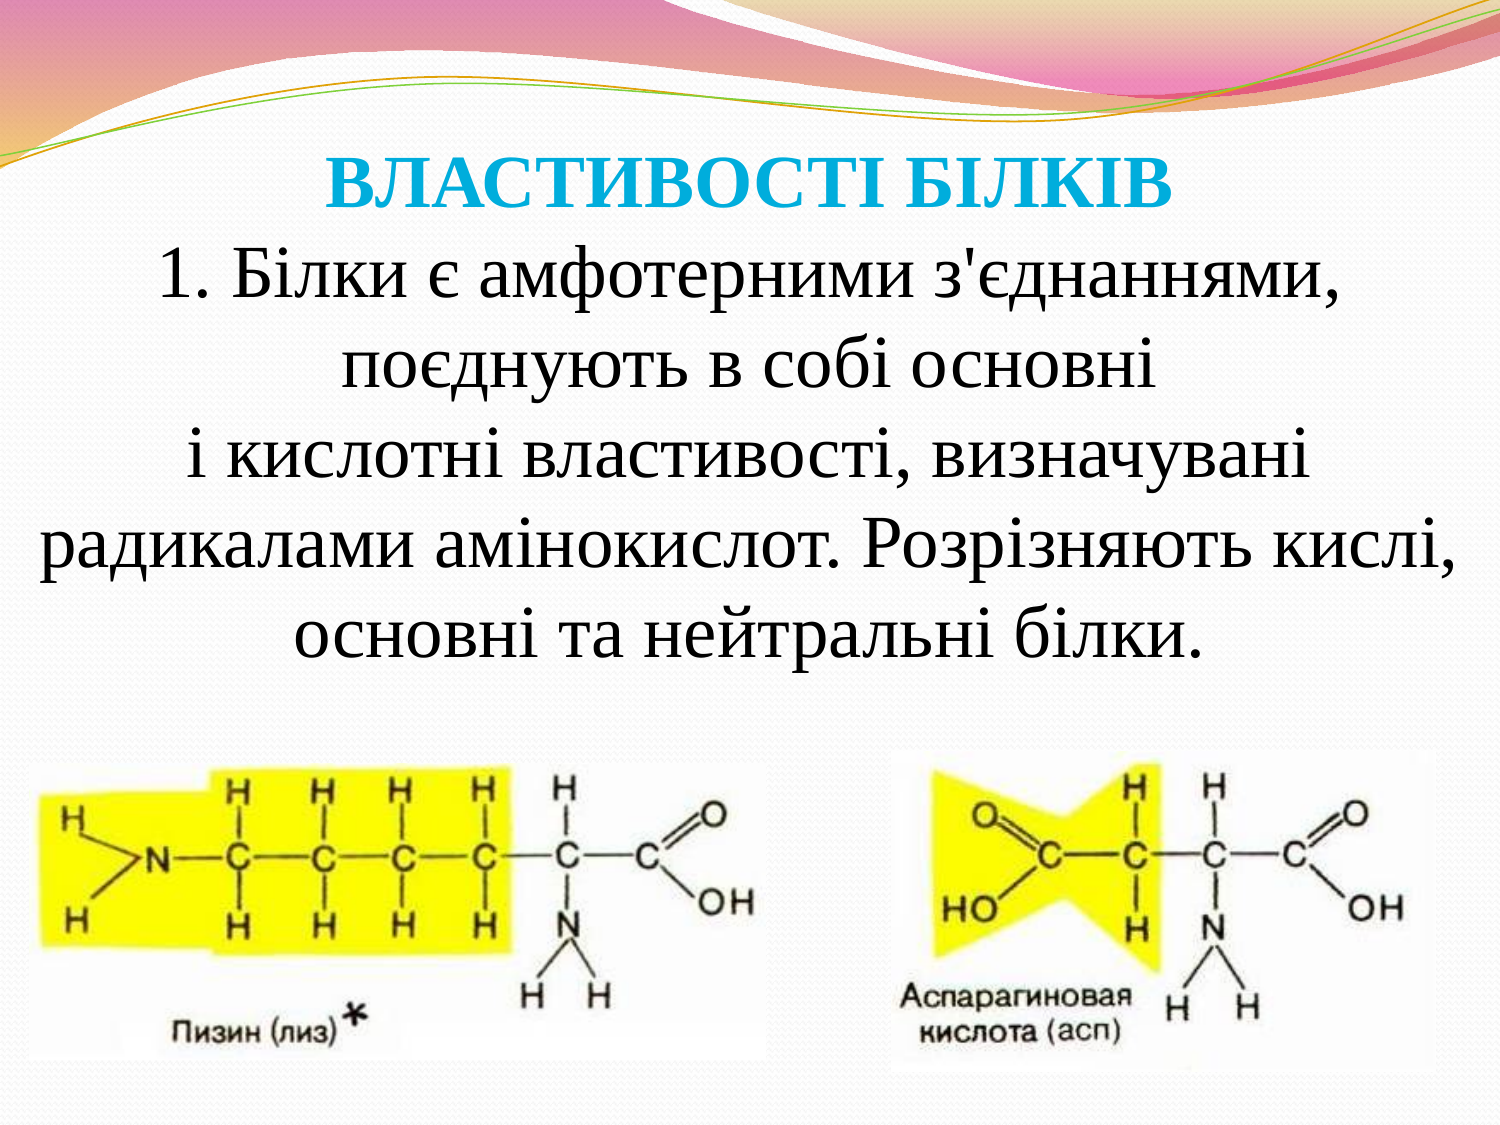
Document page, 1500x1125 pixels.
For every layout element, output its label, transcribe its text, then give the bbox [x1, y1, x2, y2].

list Властивості білків 1. Білки є амфотерними з'єднаннями, поєднують в собі основні і кислотні властивості, визначувані радикалами амінокислот. Розрізняють кислі, основні та нейтральні білки. [0, 125, 1500, 1125]
picture [29, 762, 767, 1061]
picture [891, 751, 1436, 1072]
